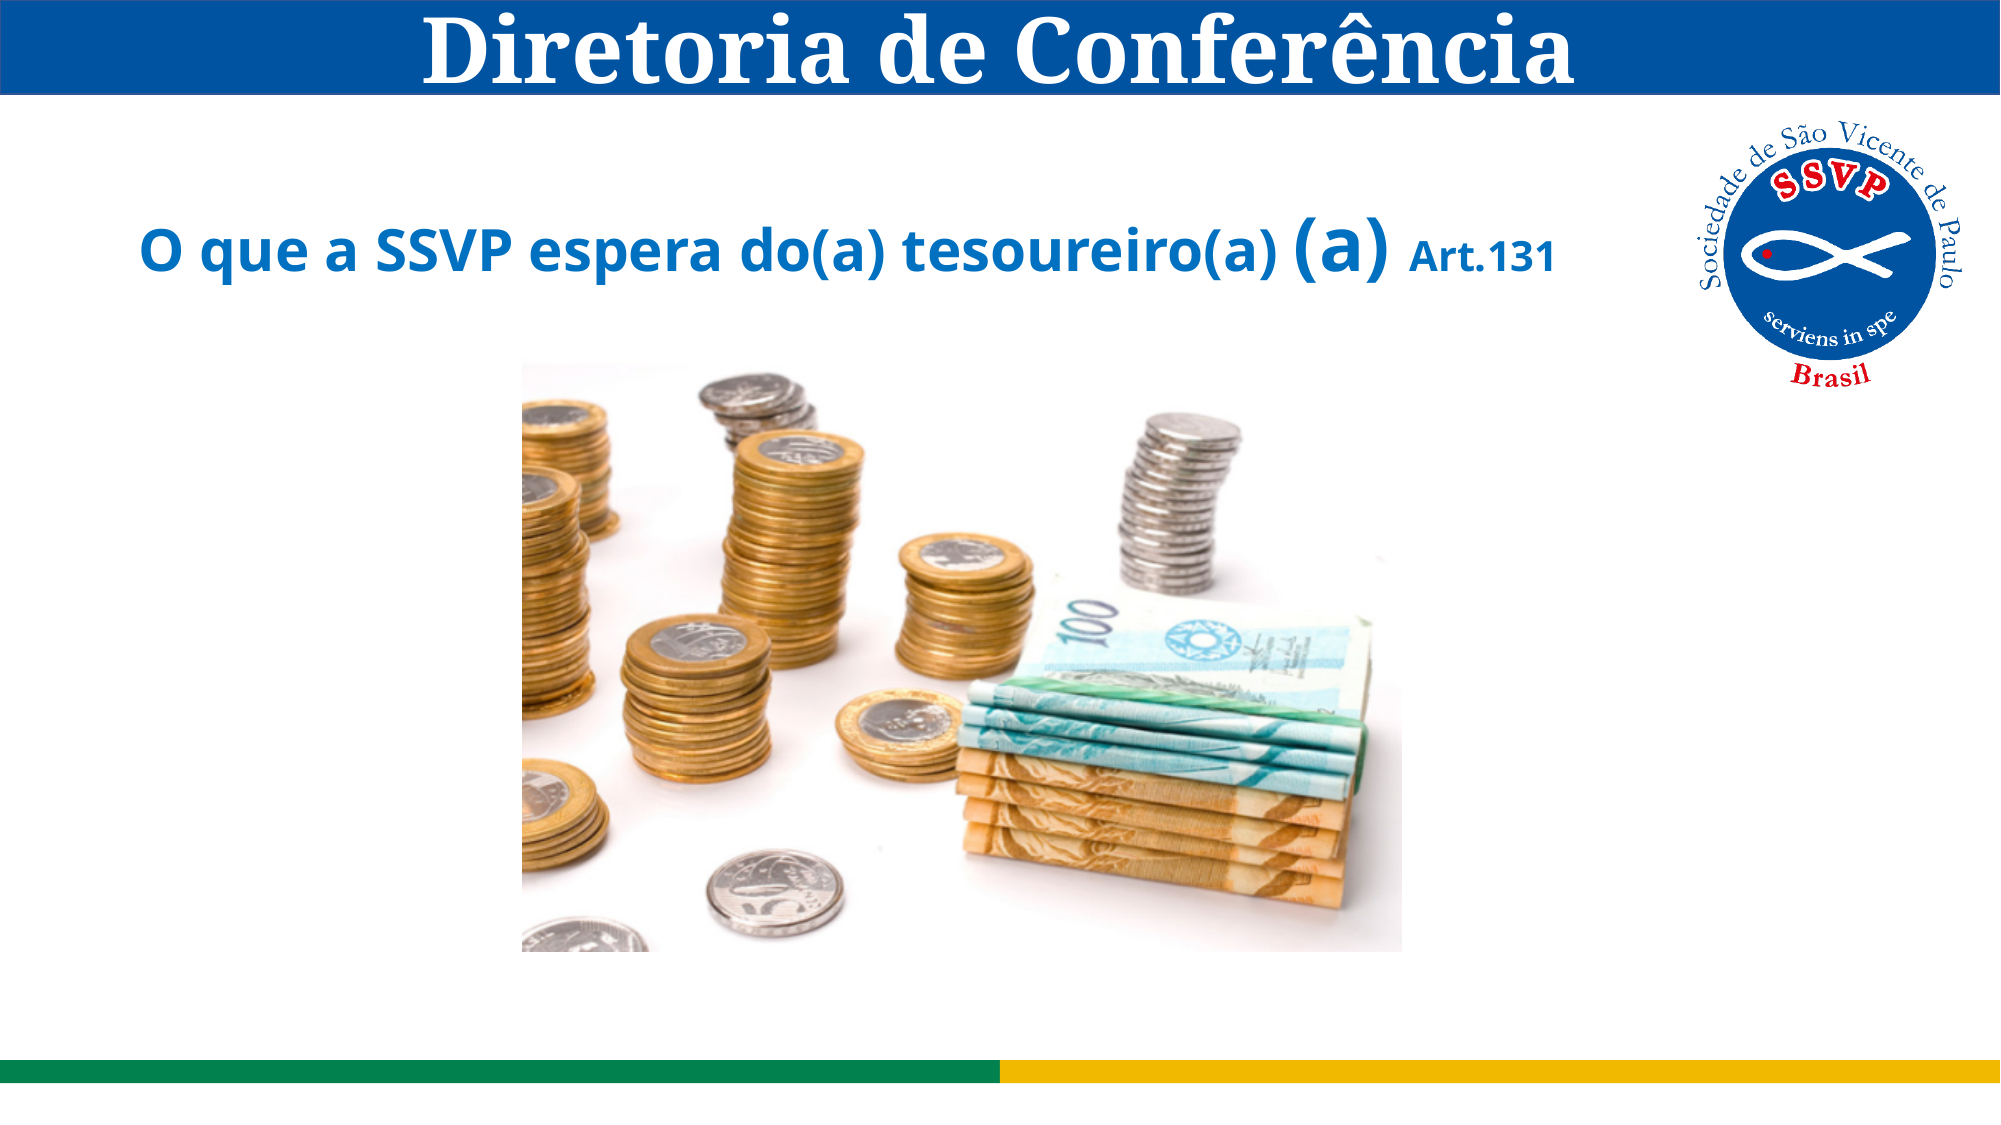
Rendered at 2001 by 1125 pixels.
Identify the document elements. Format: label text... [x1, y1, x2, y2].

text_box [0, 1050, 2000, 1092]
picture [522, 342, 1402, 952]
text_box Diretoria de Conferência [0, 0, 2000, 95]
picture [1697, 121, 1962, 387]
text_box O que a SSVP espera do(a) tesoureiro(a) (a) Art.131 [0, 188, 1697, 294]
